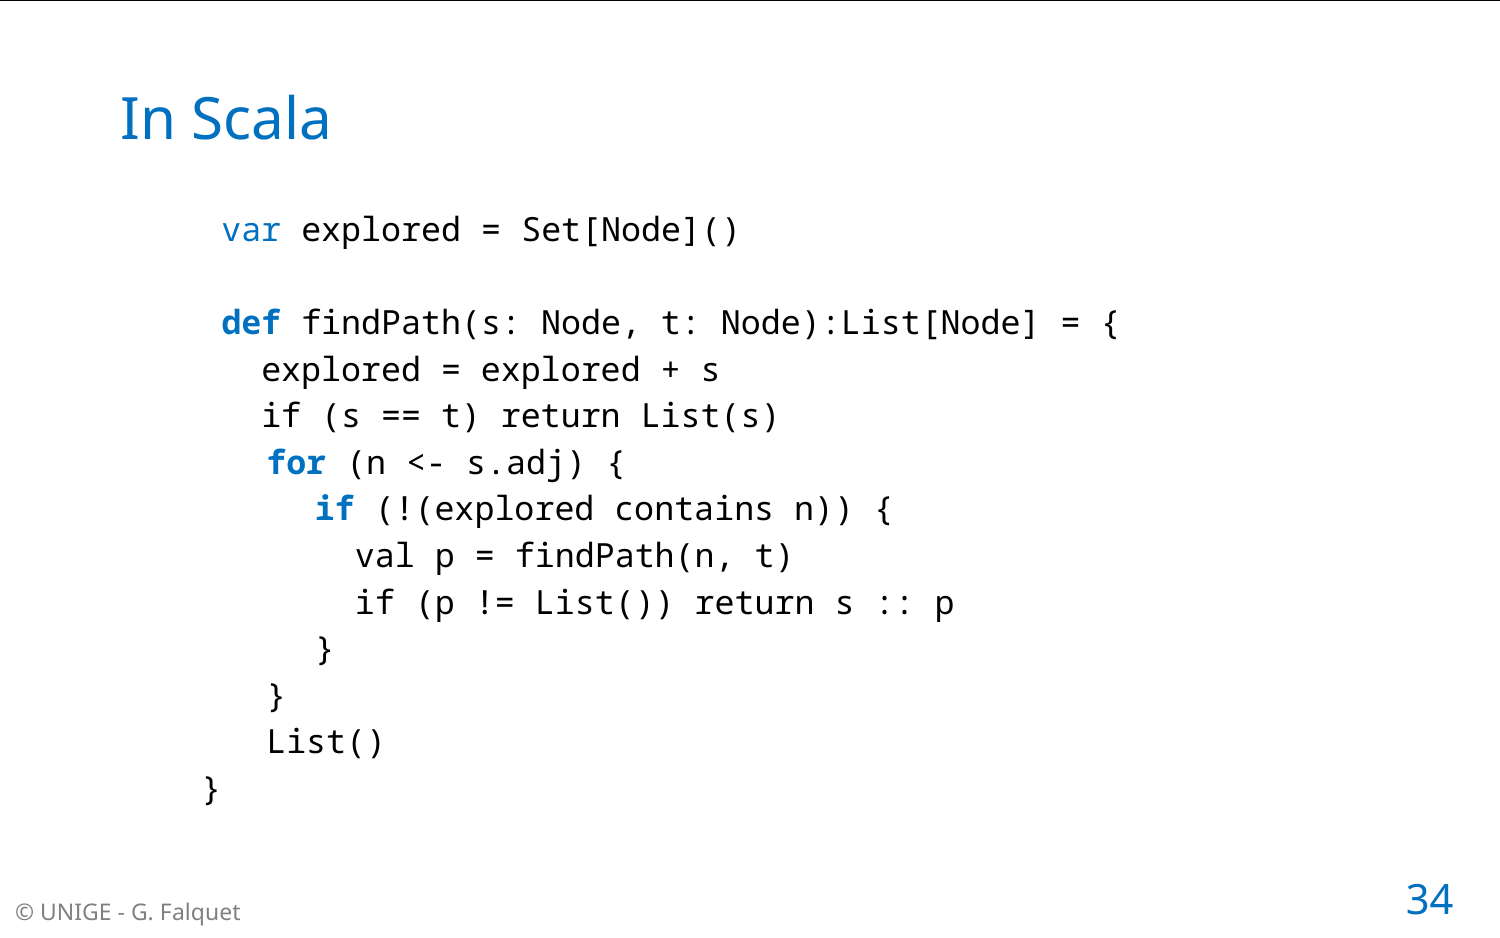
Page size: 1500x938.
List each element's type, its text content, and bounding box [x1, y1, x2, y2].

list var explored = Set[Node]() def findPath(s: Node, t: Node):List[Node] = { explored = explored + s if (s == t) return List(s) for (n <- s.adj) { if (!(explored contains n)) { val p = findPath(n, t) if (p != List()) return s :: p } } List() } [100, 200, 1301, 783]
slide_number © UNIGE - G. Falquet [0, 892, 488, 933]
slide_number 34 [1131, 867, 1469, 938]
title In Scala [105, 75, 1335, 159]
